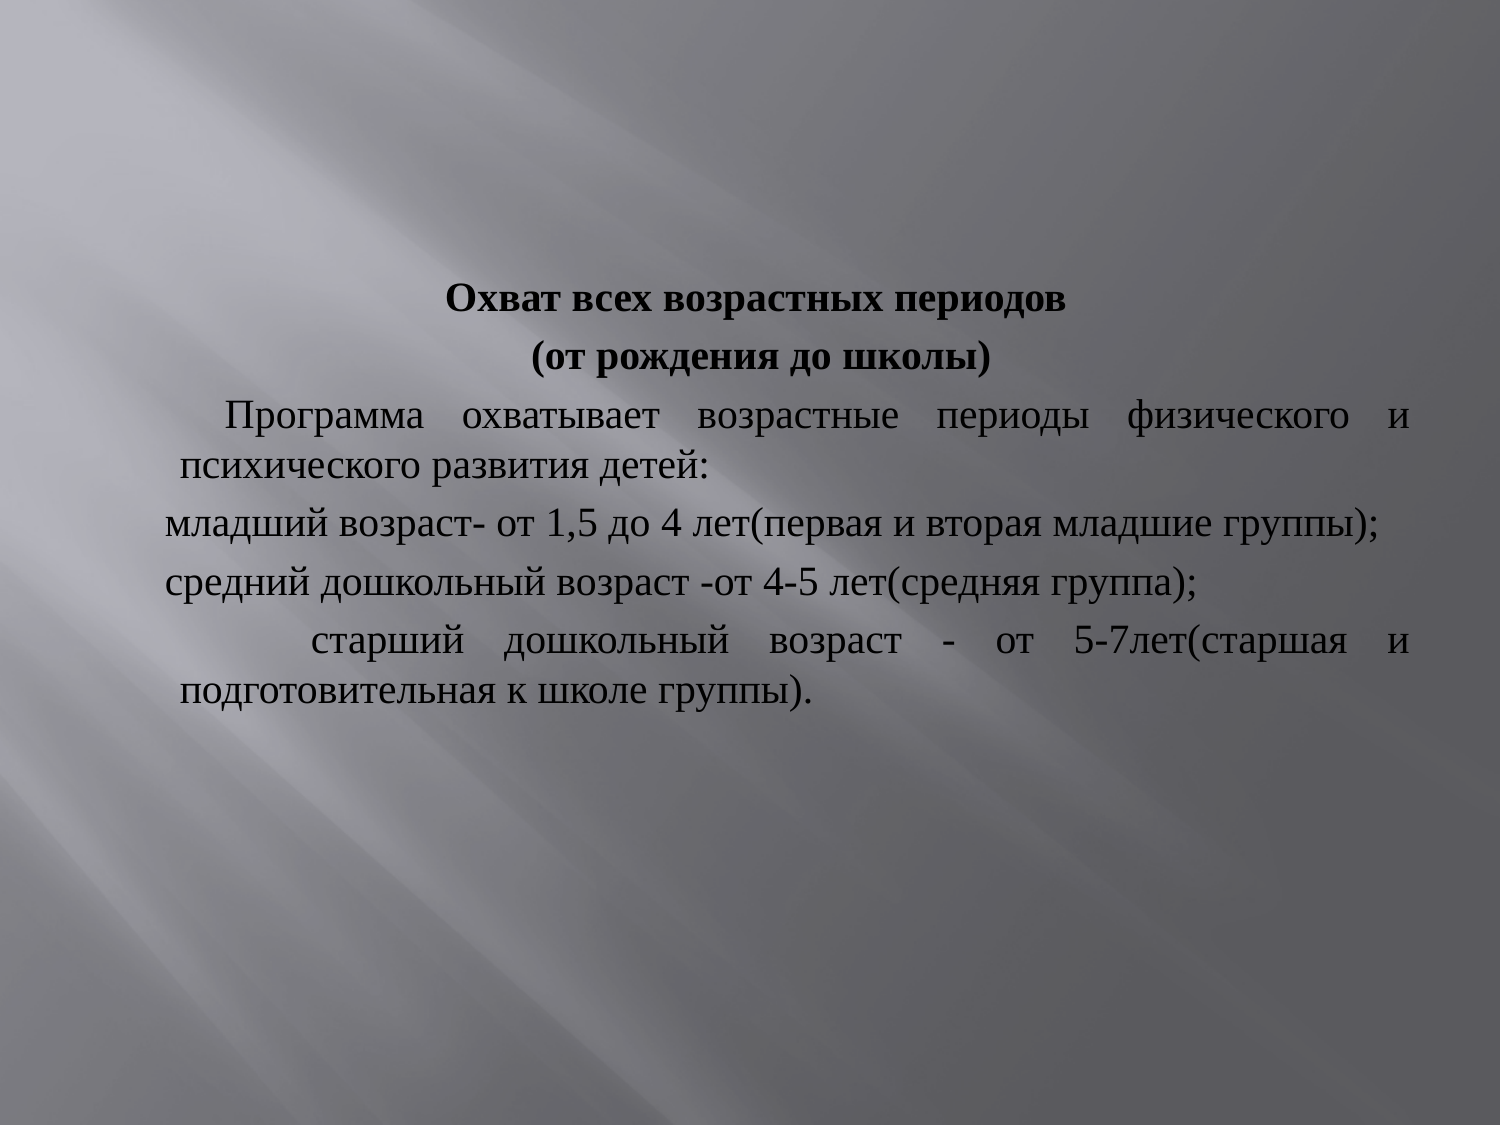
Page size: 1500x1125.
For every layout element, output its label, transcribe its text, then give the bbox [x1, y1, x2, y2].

list Охват всех возрастных периодов (от рождения до школы) Программа охватывает возрастные периоды физического и психического развития детей: младший возраст- от 1,5 до 4 лет(первая и вторая младшие группы); средний дошкольный возраст -от 4-5 лет(средняя группа); cтарший дошкольный возраст - от 5-7лет(старшая и подготовительная к школе группы). [75, 262, 1425, 1035]
